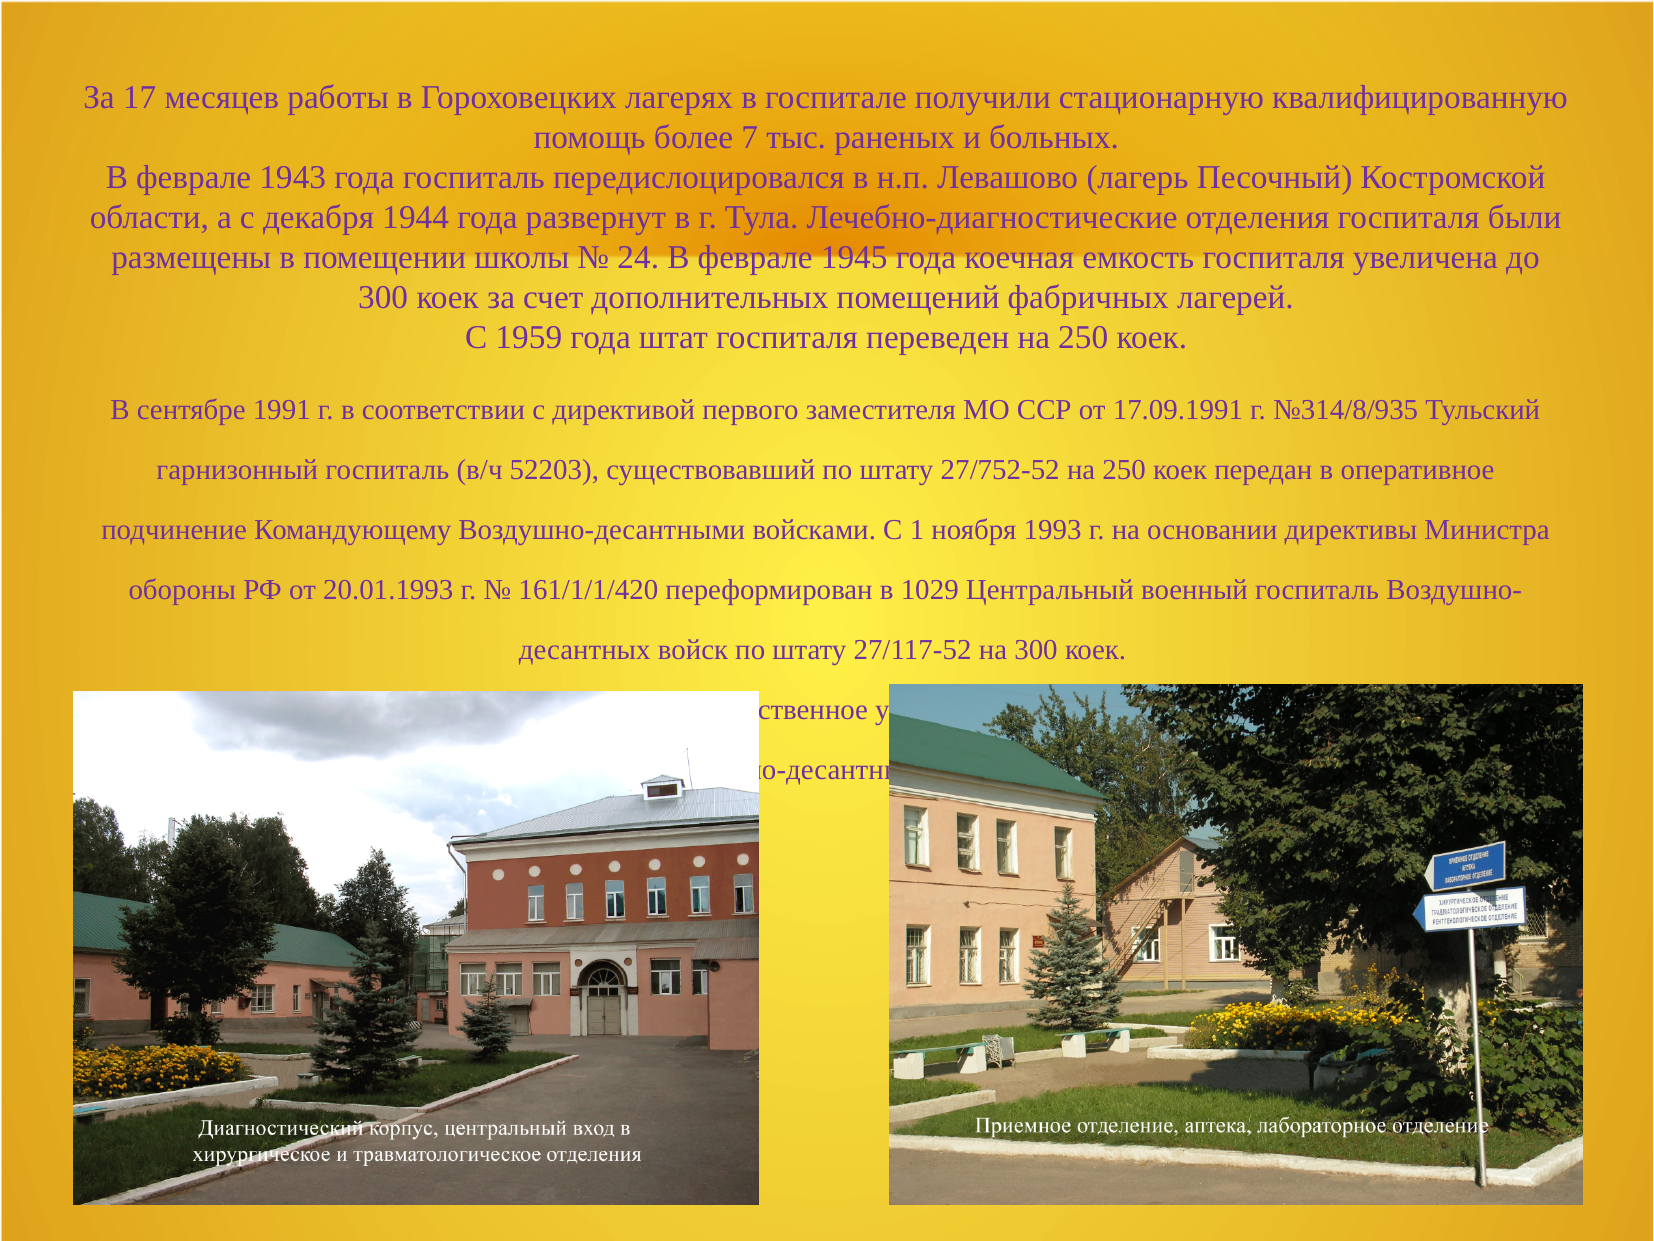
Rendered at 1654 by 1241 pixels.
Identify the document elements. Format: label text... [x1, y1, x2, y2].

text_box За 17 месяцев работы в Гороховецких лагерях в госпитале получили стационарную квалифицированную помощь более 7 тыс. раненых и больных. В феврале 1943 года госпиталь передислоцировался в н.п. Левашово (лагерь Песочный) Костромской области, а с декабря 1944 года развернут в г. Тула. Лечебно-диагностические отделения госпиталя были размещены в помещении школы № 24. В феврале 1945 года коечная емкость госпиталя увеличена до 300 коек за счет дополнительных помещений фабричных лагерей. С 1959 года штат госпиталя переведен на 250 коек. В сентябре 1991 г. в соответствии с директивой первого заместителя МО ССР от 17.09.1991 г. №314/8/935 Тульский гарнизонный госпиталь (в/ч 52203), существовавший по штату 27/752-52 на 250 коек передан в оперативное подчинение Командующему Воздушно-десантными войсками. С 1 ноября 1993 г. на основании директивы Министра обороны РФ от 20.01.1993 г. № 161/1/1/420 переформирован в 1029 Центральный военный госпиталь Воздушно-десантных войск по штату 27/117-52 на 300 коек. С июня 2006г. переименован в Федеральное государственное учреждение «1029 Центральный военный госпиталь» Воздушно-десантных войск. [82, 35, 1571, 755]
picture [0, 0, 1654, 1241]
